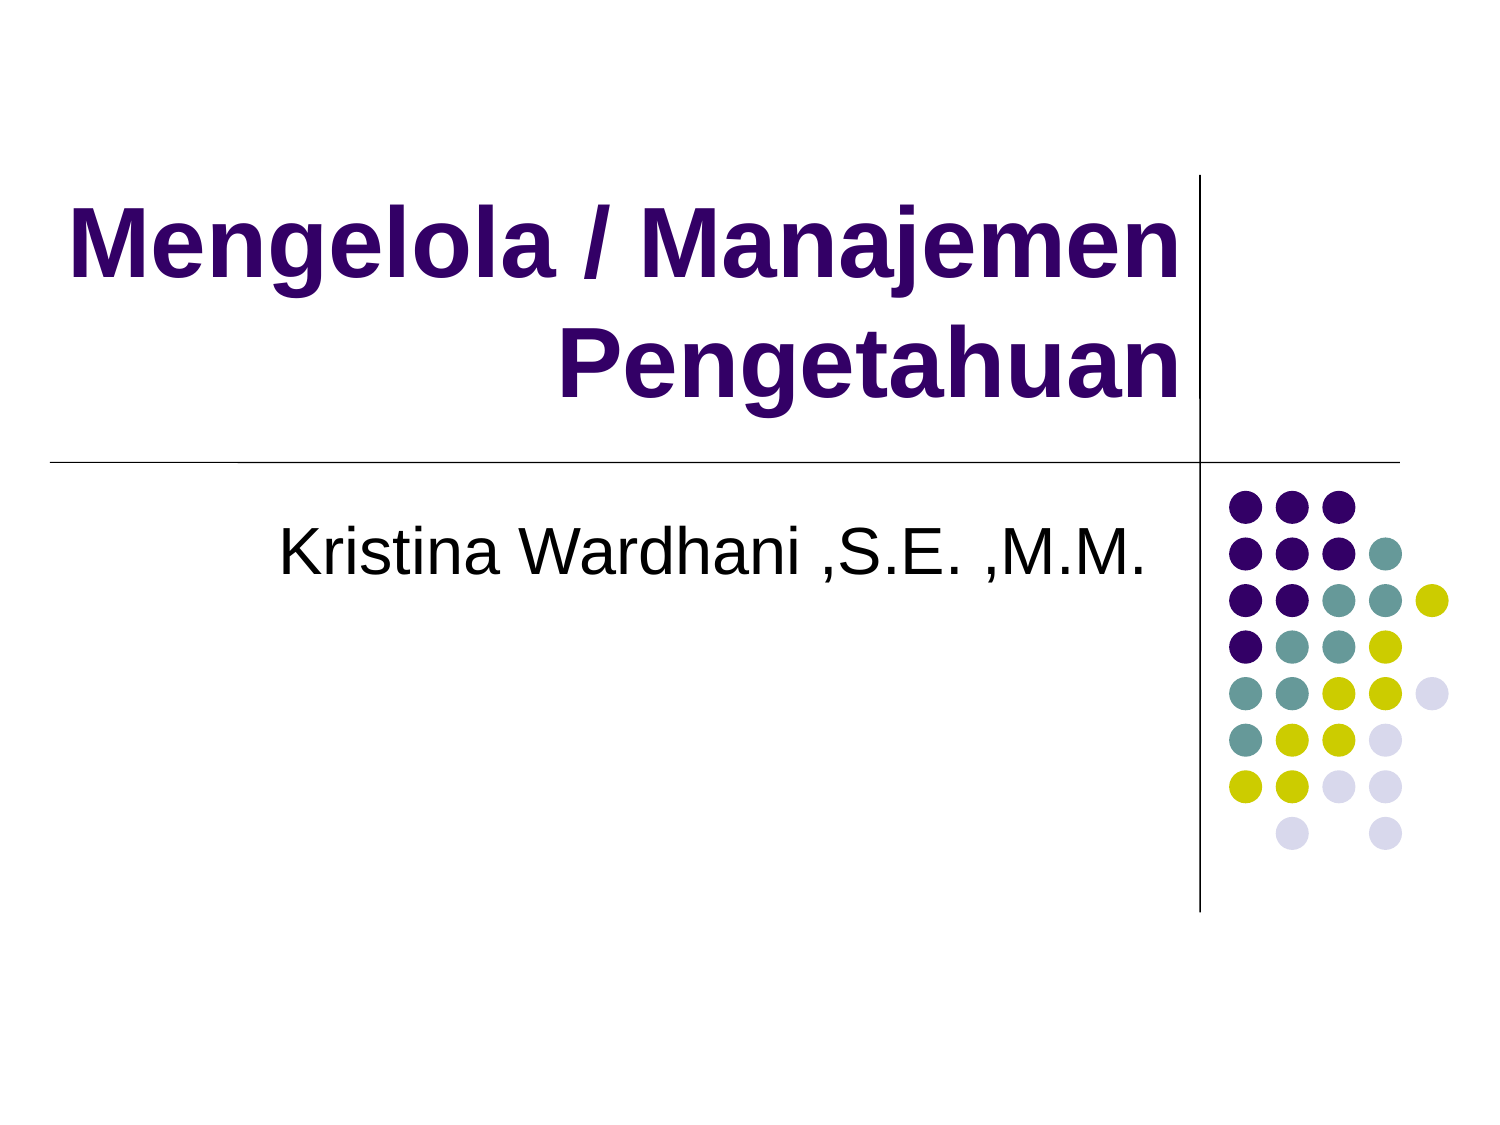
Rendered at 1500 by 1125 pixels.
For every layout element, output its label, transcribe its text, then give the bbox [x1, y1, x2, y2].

subtitle Kristina Wardhani ,S.E. ,M.M. [139, 500, 1165, 888]
title Mengelola / Manajemen Pengetahuan [0, 75, 1199, 425]
